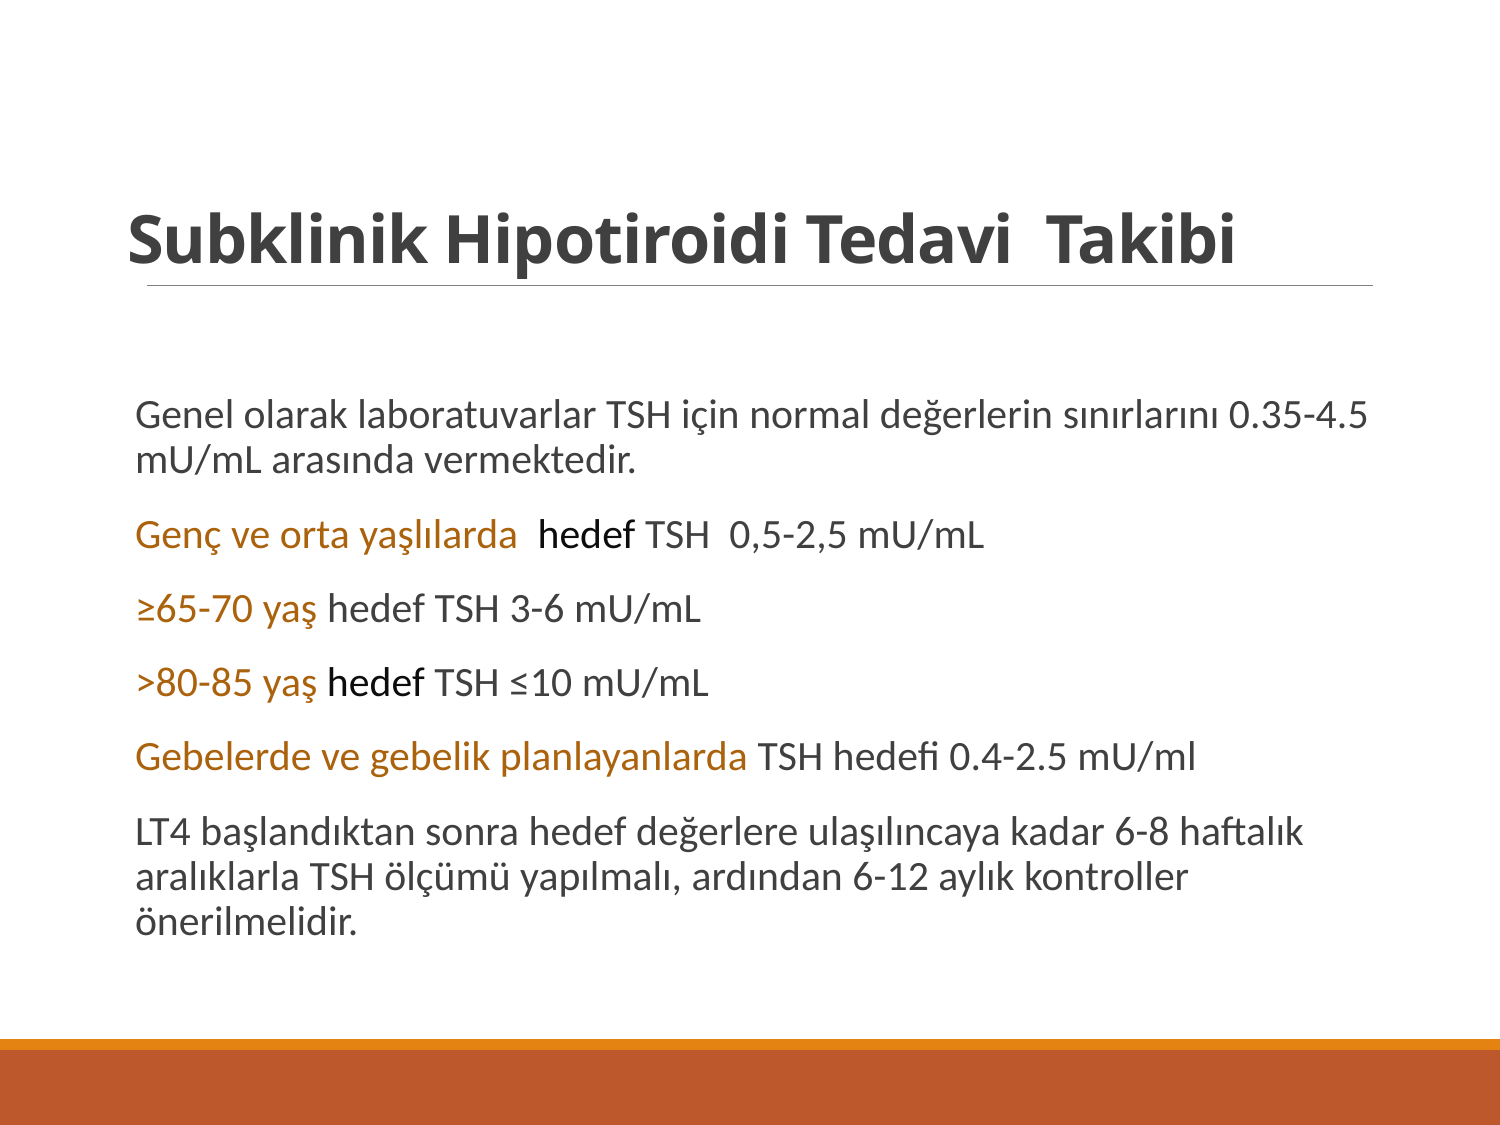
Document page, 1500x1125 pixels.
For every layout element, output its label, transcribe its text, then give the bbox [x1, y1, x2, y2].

list Genel olarak laboratuvarlar TSH için normal değerlerin sınırlarını 0.35-4.5 mU/mL arasında vermektedir. Genç ve orta yaşlılarda hedef TSH 0,5-2,5 mU/mL ≥65-70 yaş hedef TSH 3-6 mU/mL >80-85 yaş hedef TSH ≤10 mU/mL Gebelerde ve gebelik planlayanlarda TSH hedefi 0.4-2.5 mU/ml LT4 başlandıktan sonra hedef değerlere ulaşılıncaya kadar 6-8 haftalık aralıklarla TSH ölçümü yapılmalı, ardından 6-12 aylık kontroller önerilmelidir. [135, 385, 1373, 963]
title Subklinik Hipotiroidi Tedavi Takibi [112, 47, 1373, 285]
